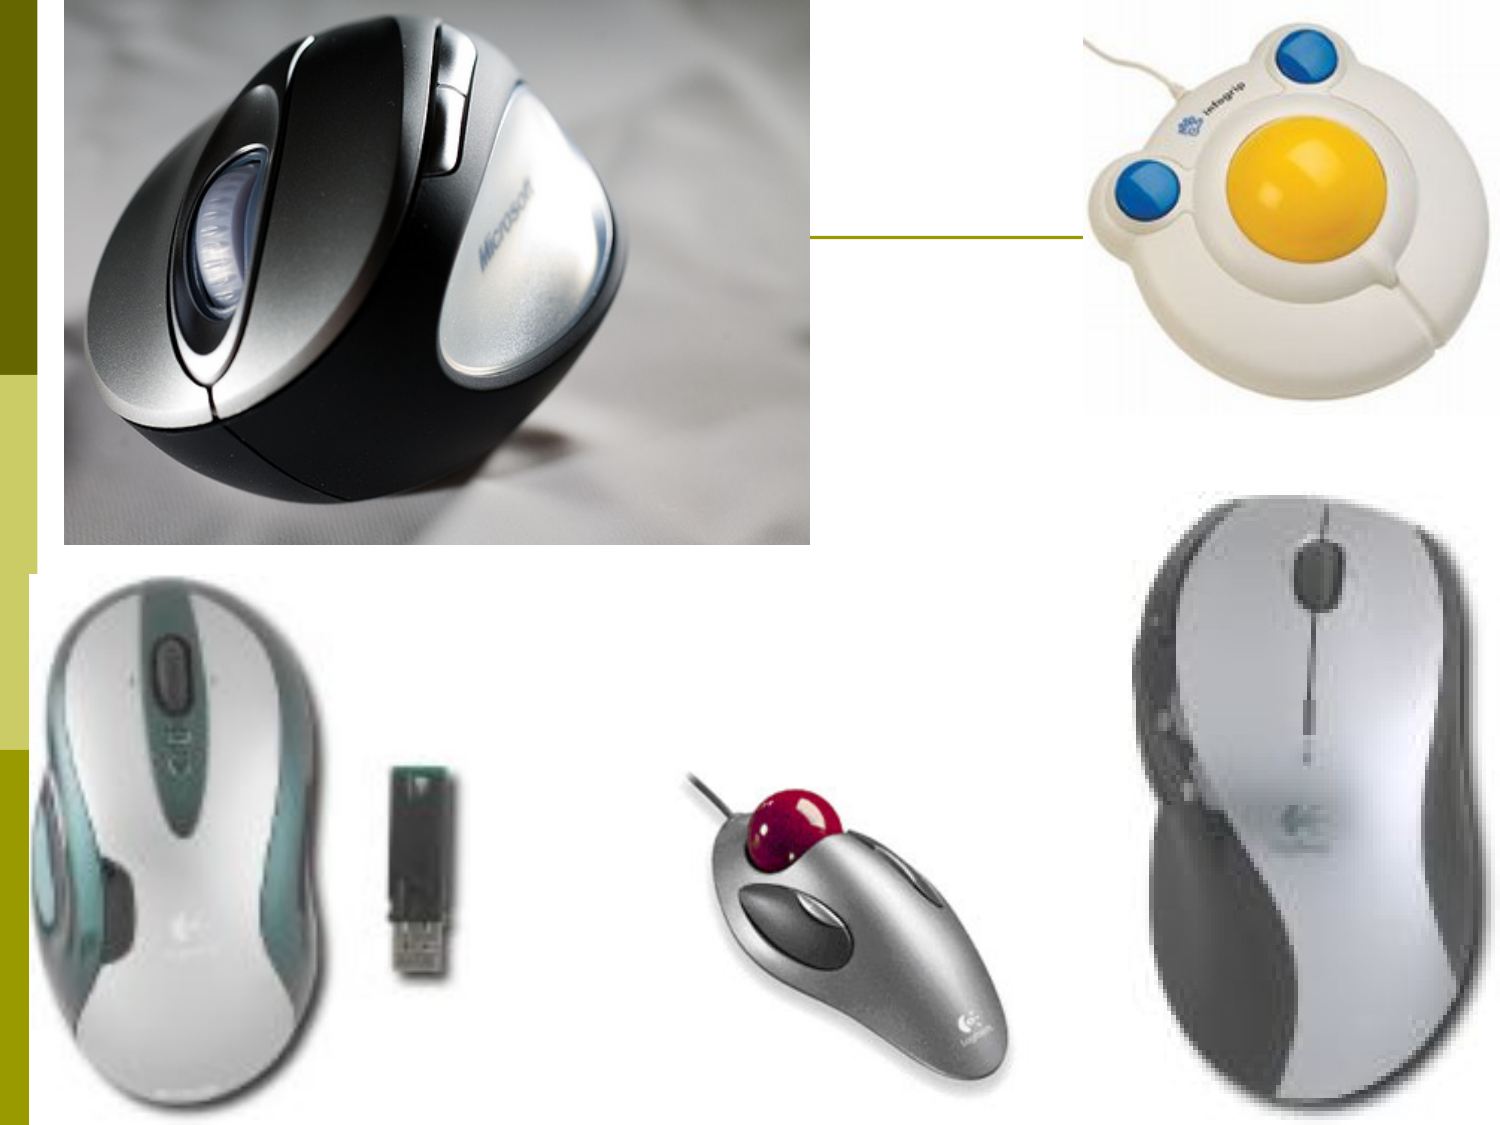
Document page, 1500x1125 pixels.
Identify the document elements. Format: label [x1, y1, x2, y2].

picture [1128, 491, 1500, 1125]
picture [1082, 0, 1500, 415]
picture [29, 573, 471, 1125]
picture [643, 723, 1046, 1125]
picture [64, 0, 810, 545]
